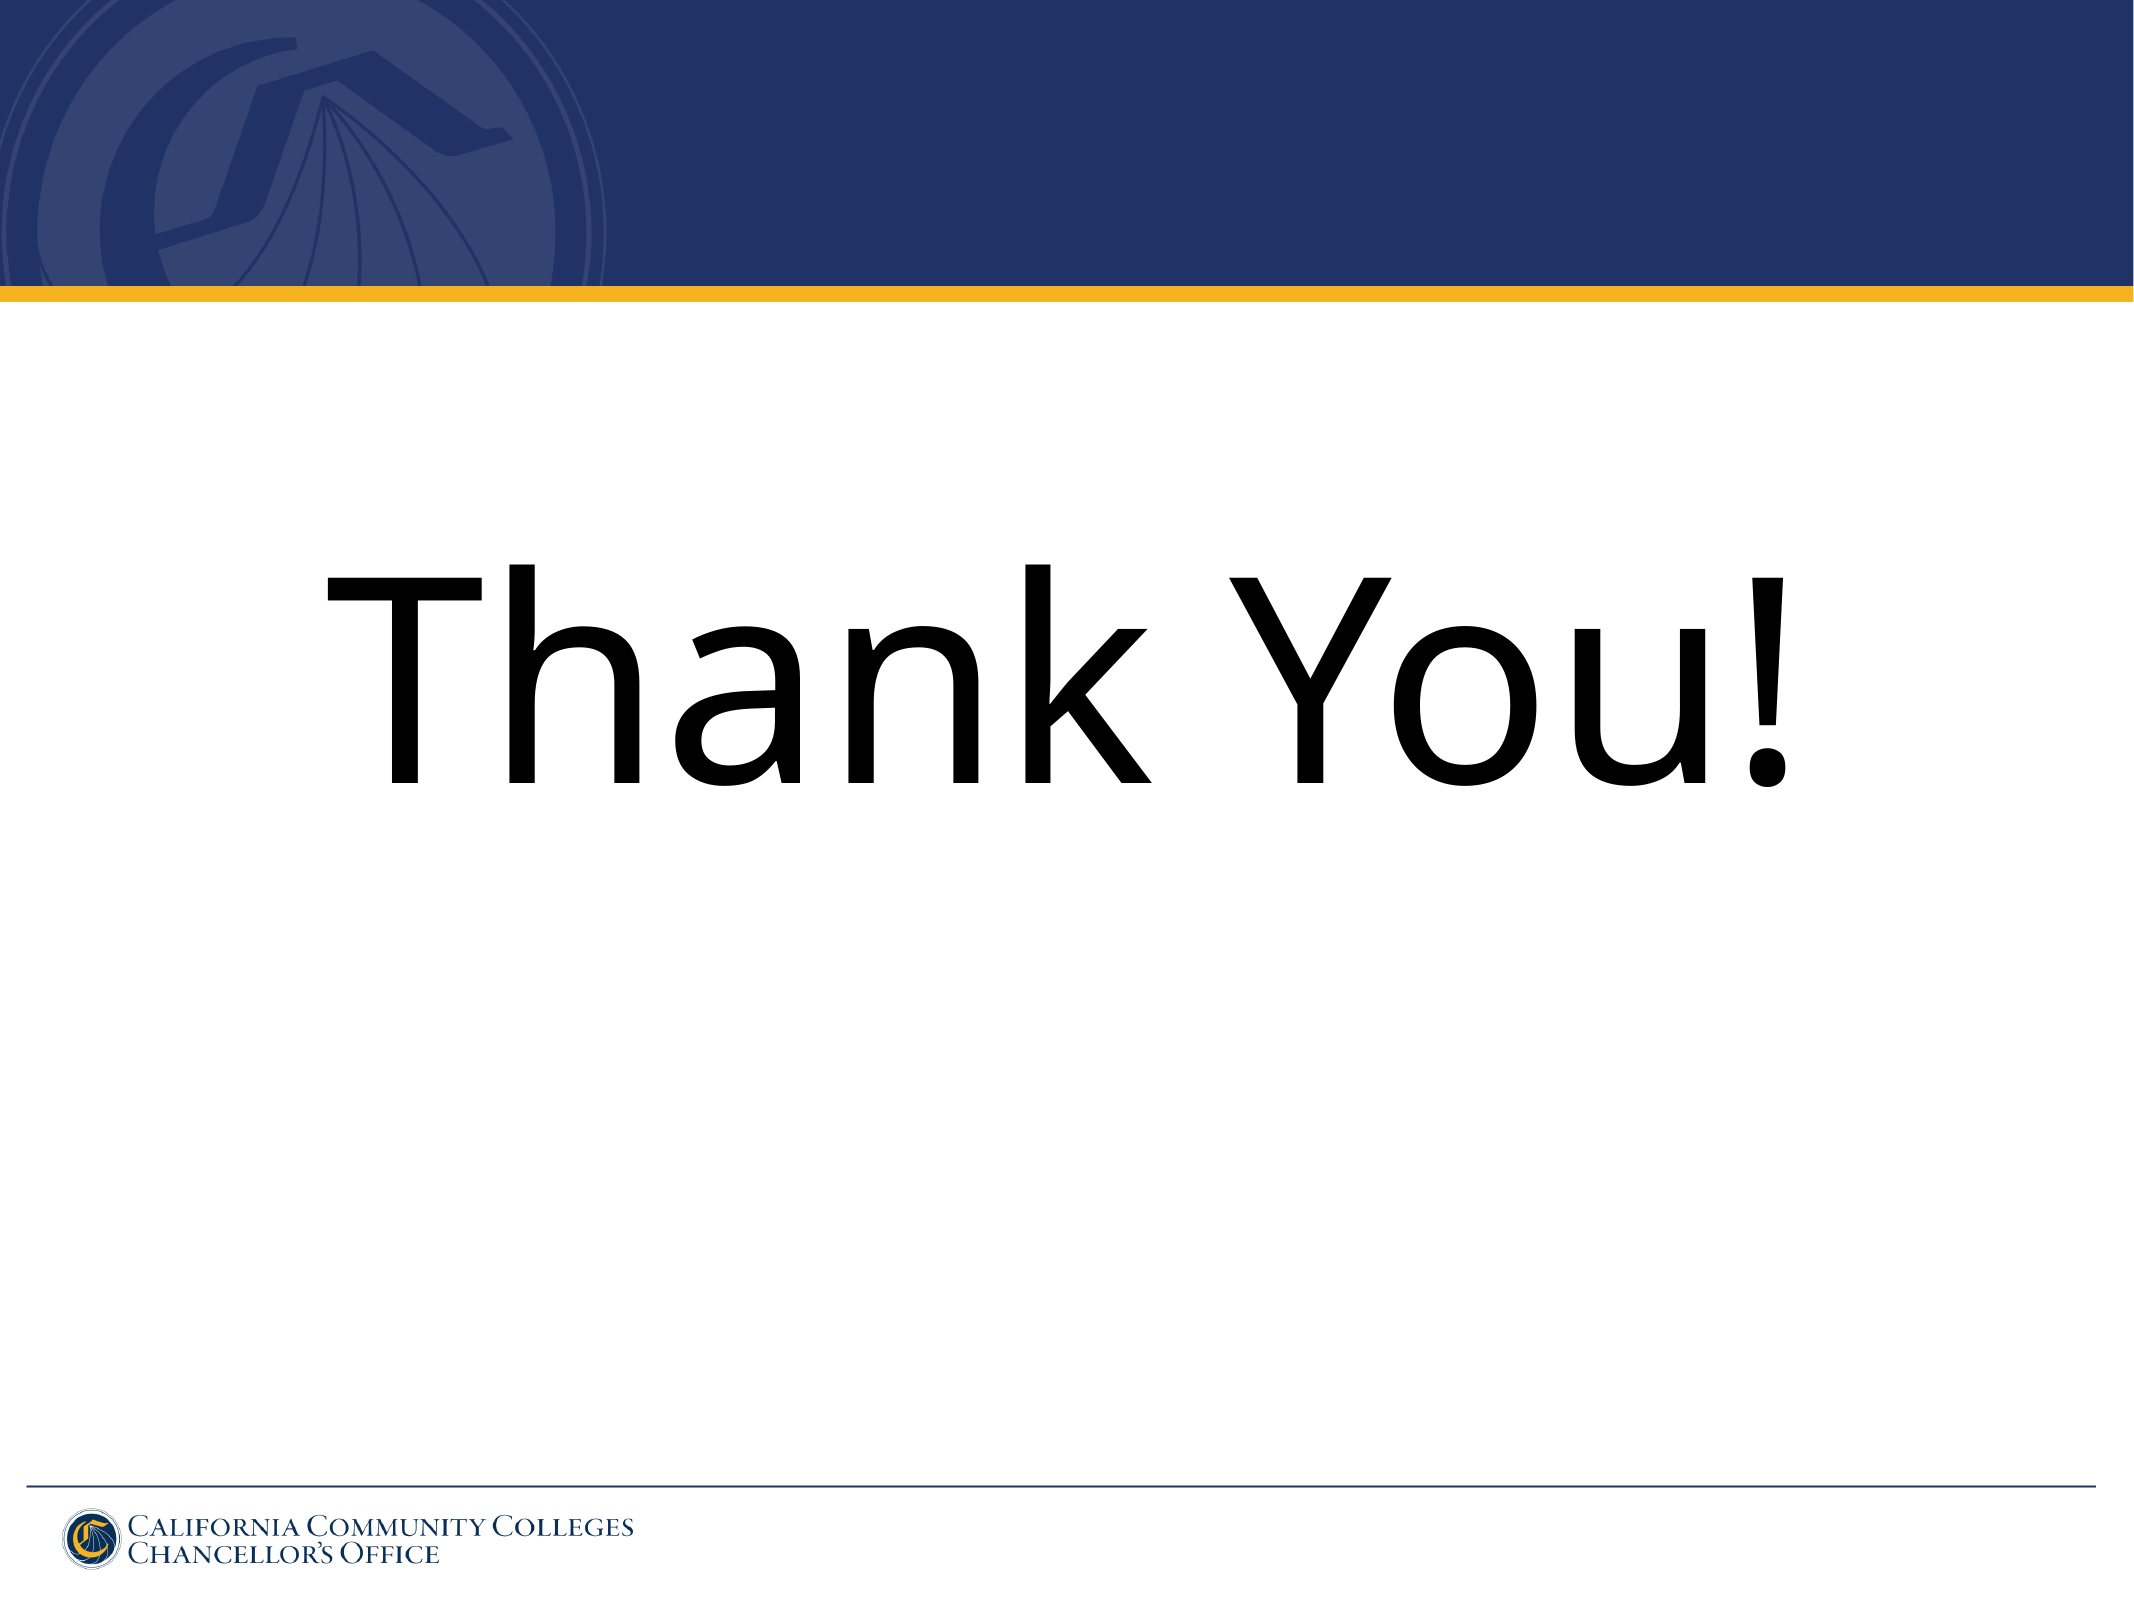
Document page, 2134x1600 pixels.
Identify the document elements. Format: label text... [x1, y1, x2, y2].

title Thank You! [159, 496, 1974, 841]
picture [0, 0, 2134, 1600]
